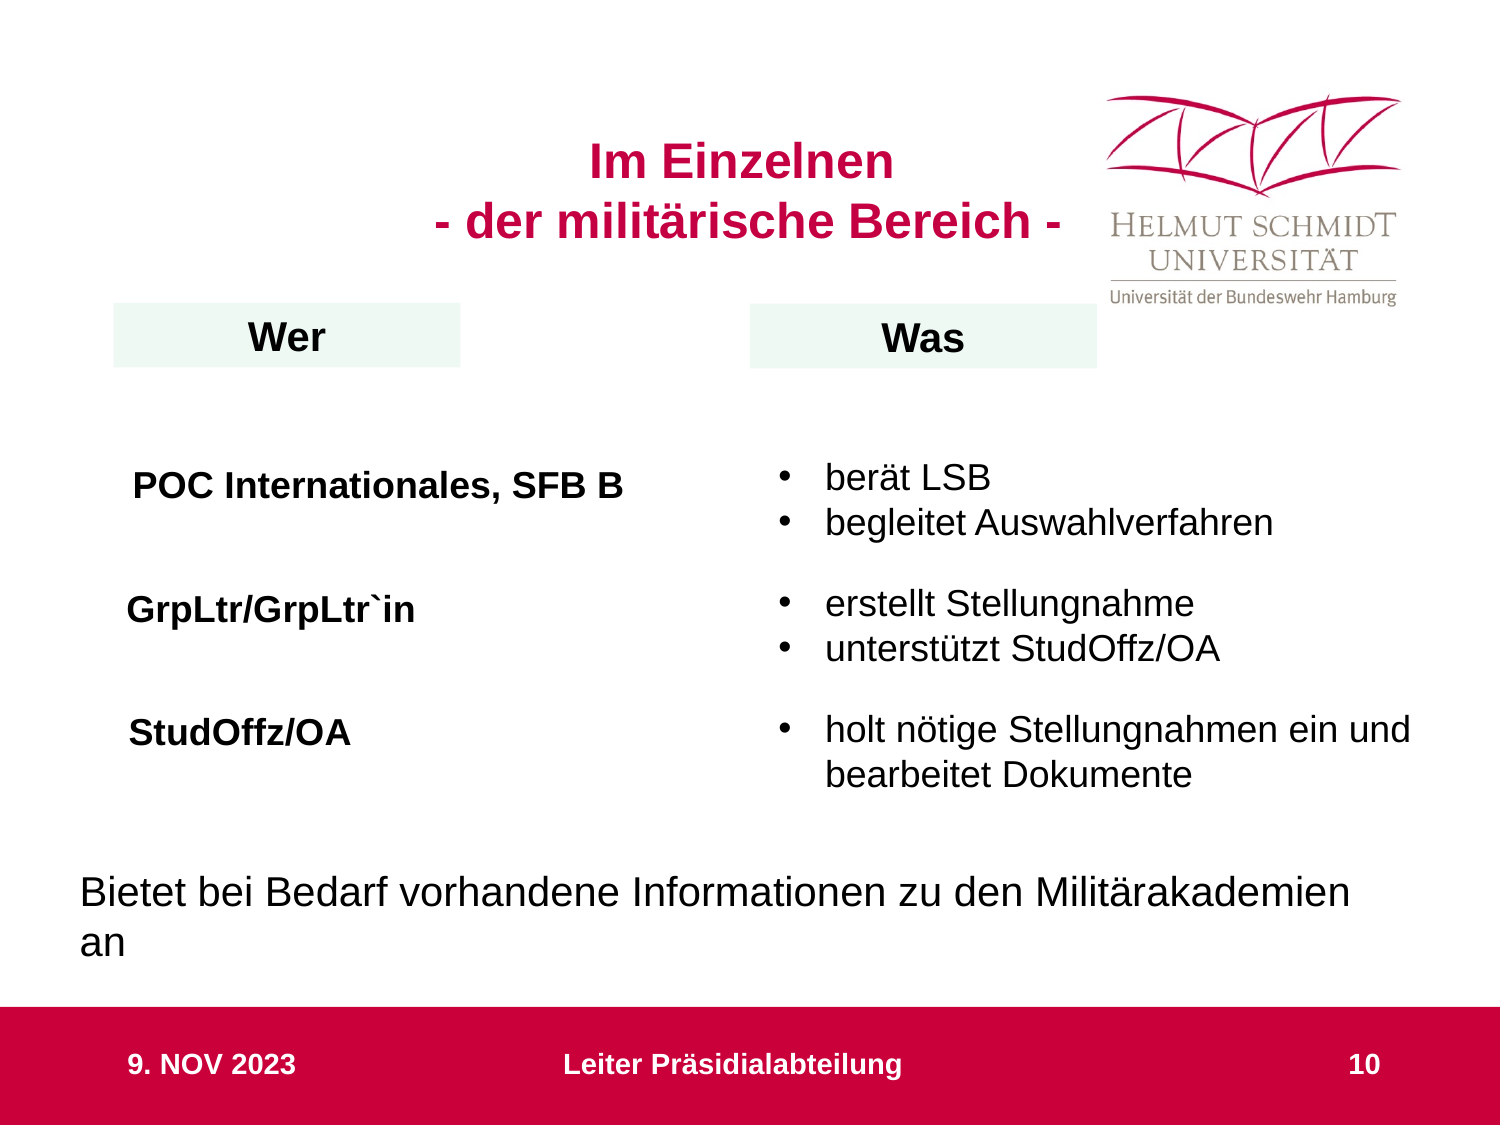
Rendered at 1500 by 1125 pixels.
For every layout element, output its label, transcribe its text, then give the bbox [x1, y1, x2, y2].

text_box Bietet bei Bedarf vorhandene Informationen zu den Militärakademien an [64, 857, 1387, 973]
text_box POC Internationales, SFB B [107, 453, 658, 514]
picture [1099, 87, 1408, 312]
slide_number 10 [1033, 1037, 1396, 1113]
text_box holt nötige Stellungnahmen ein und bearbeitet Dokumente [763, 698, 1437, 803]
text_box Was [749, 303, 1097, 369]
text_box Im Einzelnen - der militärische Bereich - [111, 94, 1094, 283]
text_box berät LSB begleitet Auswahlverfahren [763, 445, 1437, 551]
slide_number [112, 1037, 433, 1113]
footer Leiter Präsidialabteilung [458, 1037, 1009, 1113]
text_box Wer [113, 302, 461, 368]
text_box erstellt Stellungnahme unterstützt StudOffz/OA [763, 571, 1437, 677]
text_box GrpLtr/GrpLtr`in [111, 577, 597, 638]
text_box StudOffz/OA [113, 700, 539, 761]
